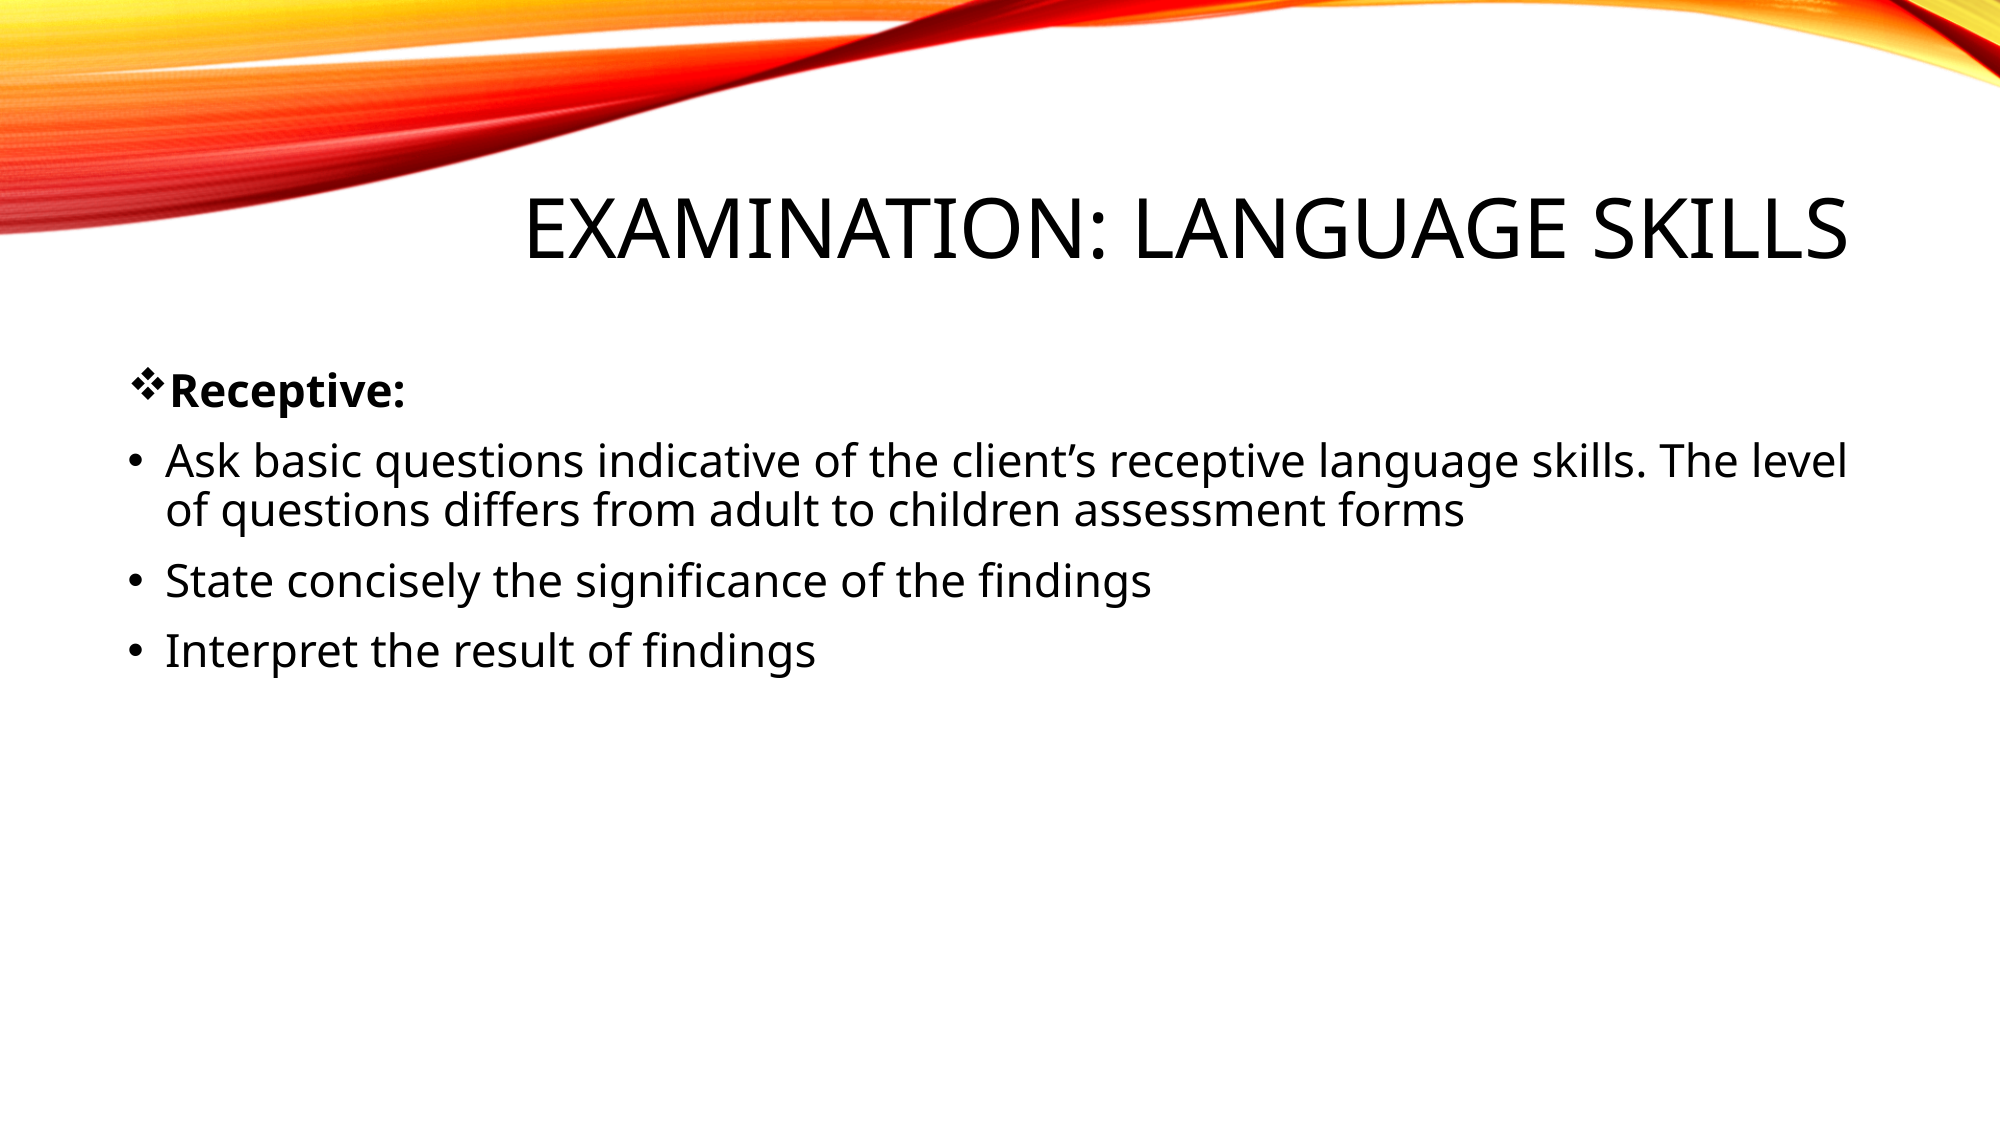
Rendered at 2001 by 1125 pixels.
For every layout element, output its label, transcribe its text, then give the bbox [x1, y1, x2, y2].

list Receptive: Ask basic questions indicative of the client’s receptive language skills. The level of questions differs from adult to children assessment forms State concisely the significance of the findings Interpret the result of findings [112, 360, 1888, 1021]
picture [0, 0, 2000, 237]
title Examination: Language Skills [474, 125, 1888, 338]
